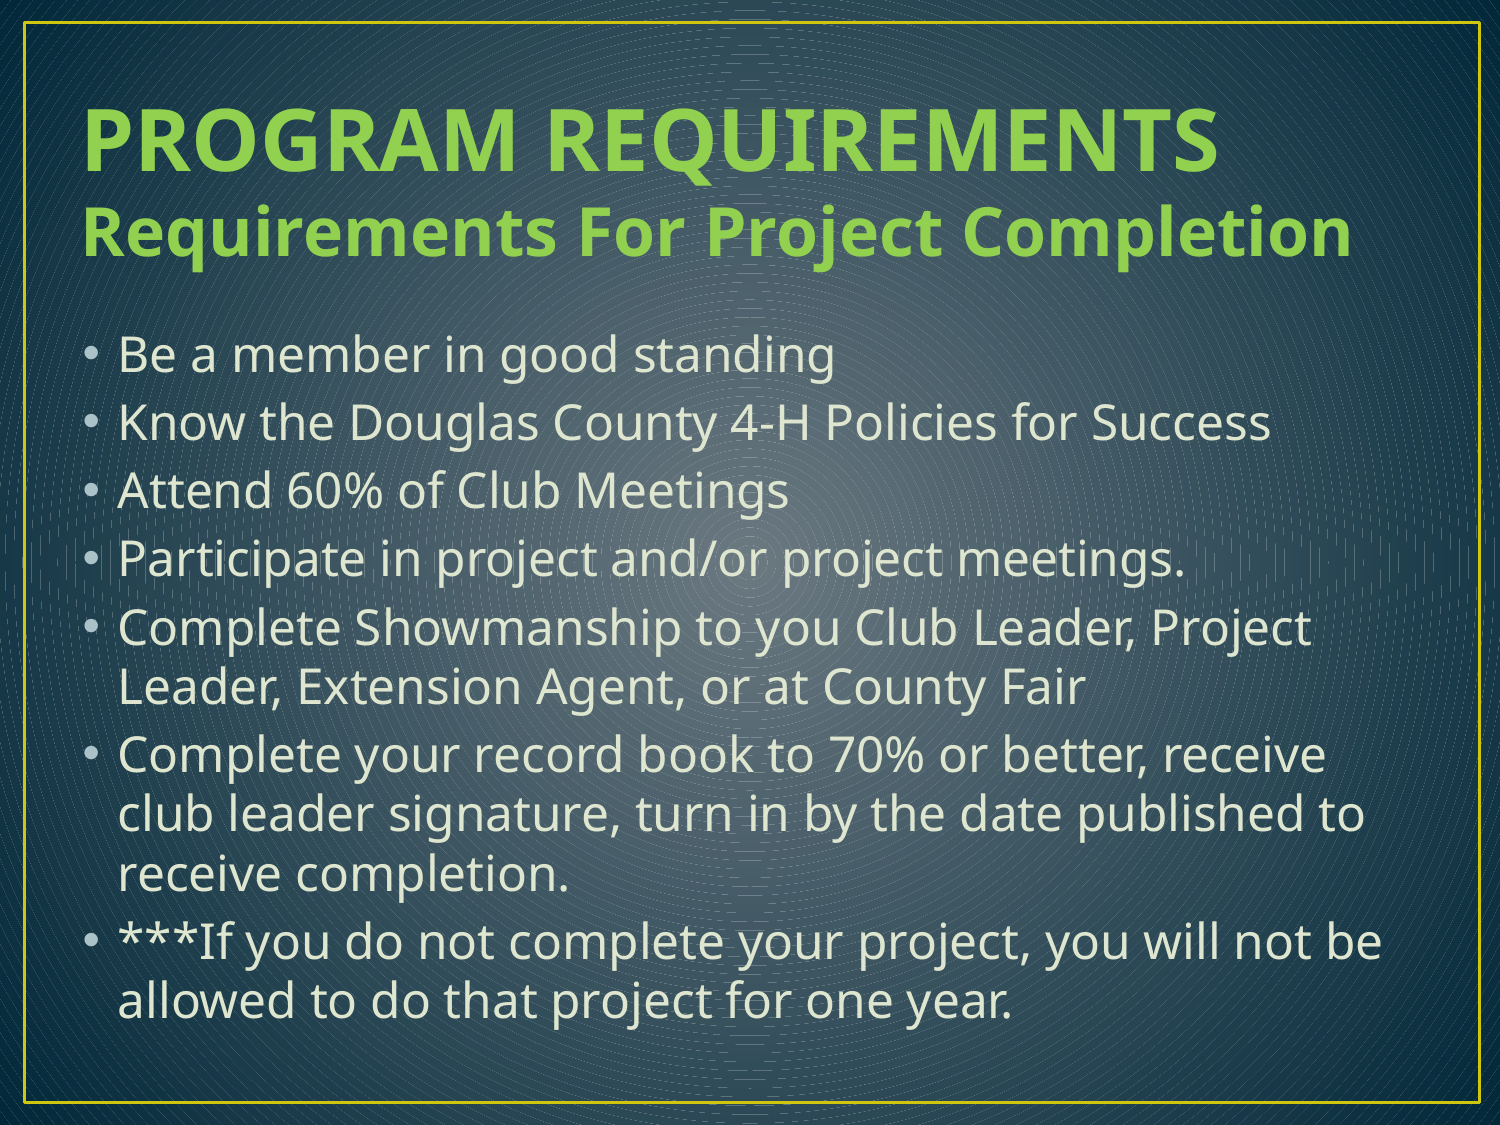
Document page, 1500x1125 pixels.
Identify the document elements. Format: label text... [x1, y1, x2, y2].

title PROGRAM REQUIREMENTS Requirements For Project Completion [72, 77, 1428, 279]
list Be a member in good standing Know the Douglas County 4-H Policies for Success Attend 60% of Club Meetings Participate in project and/or project meetings. Complete Showmanship to you Club Leader, Project Leader, Extension Agent, or at County Fair Complete your record book to 70% or better, receive club leader signature, turn in by the date published to receive completion. ***If you do not complete your project, you will not be allowed to do that project for one year. [74, 315, 1426, 1047]
